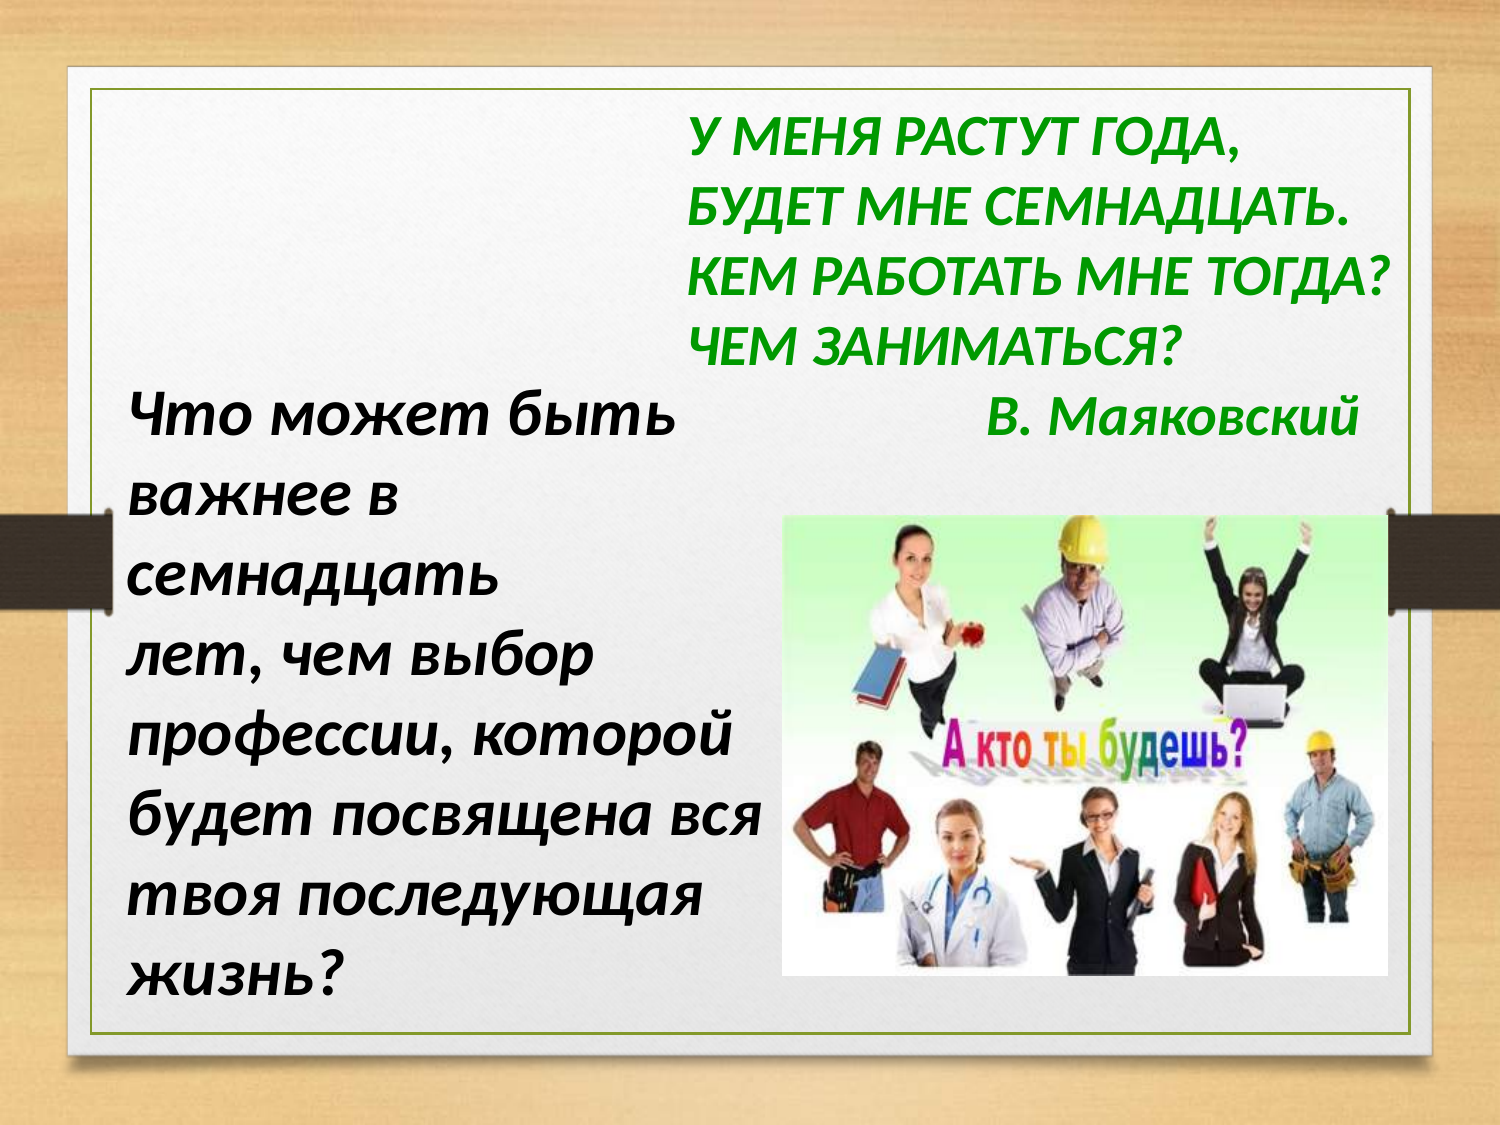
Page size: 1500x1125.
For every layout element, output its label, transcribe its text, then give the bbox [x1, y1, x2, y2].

picture [0, 0, 1500, 1125]
text_box Что может быть важнее в семнадцать лет, чем выбор профессии, которой будет посвящена вся твоя последующая жизнь? [112, 361, 798, 1017]
text_box У МЕНЯ РАСТУТ ГОДА, БУДЕТ МНЕ СЕМНАДЦАТЬ. КЕМ РАБОТАТЬ МНЕ ТОГДА? ЧЕМ ЗАНИМАТЬСЯ? В. Маяковский [671, 90, 1407, 455]
